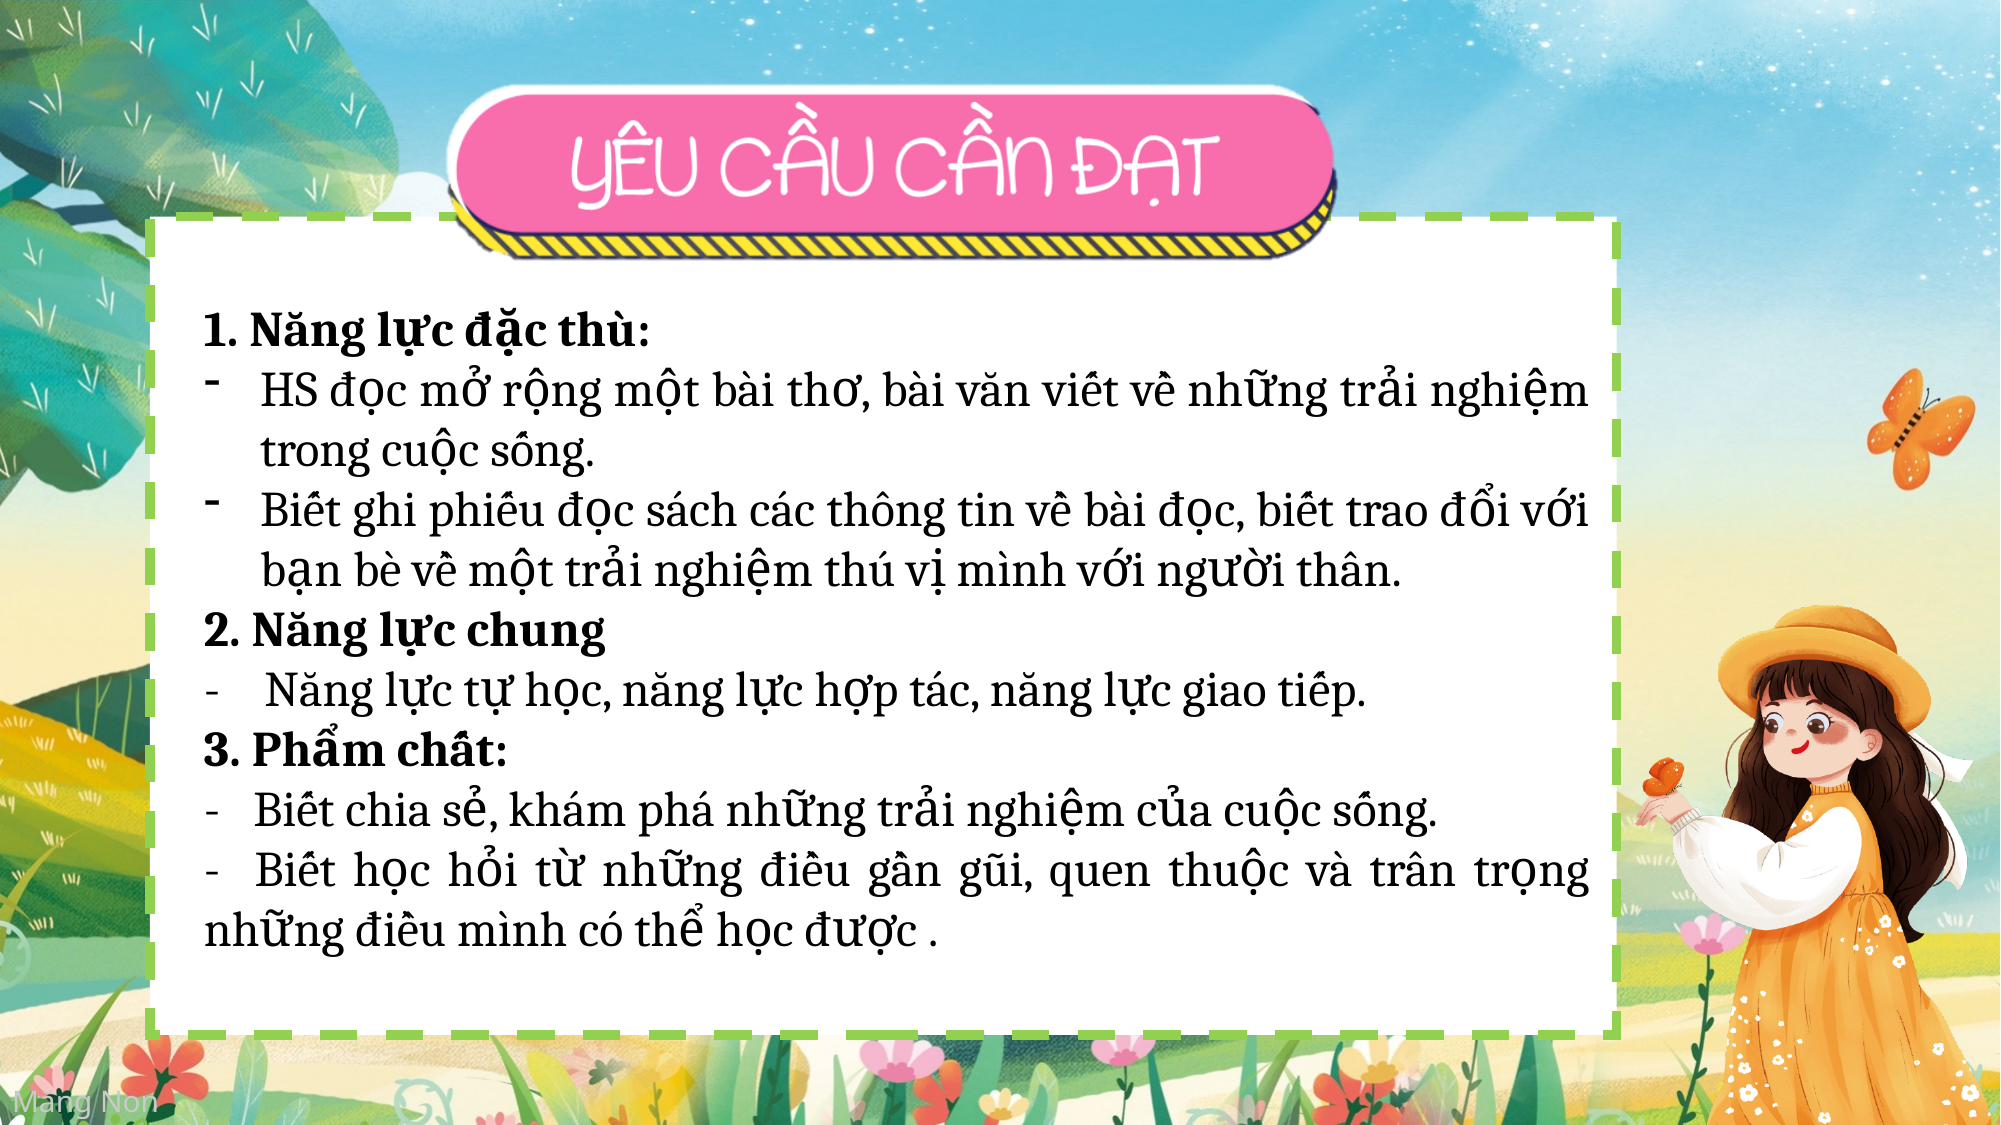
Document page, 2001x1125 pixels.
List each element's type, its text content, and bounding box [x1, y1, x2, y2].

picture [0, 0, 2001, 1125]
text_box 1. Năng lực đặc thù: HS đọc mở rộng một bài thơ, bài văn viết về những trải nghiệm trong cuộc sống. Biết ghi phiếu đọc sách các thông tin về bài đọc, biết trao đổi với bạn bè về một trải nghiệm thú vị mình với người thân. 2. Năng lực chung - Năng lực tự học, năng lực hợp tác, năng lực giao tiếp. 3. Phẩm chất: - Biết chia sẻ, khám phá những trải nghiệm của cuộc sống. - Biết học hỏi từ những điều gần gũi, quen thuộc và trân trọng những điều mình có thể học được . [203, 295, 1590, 957]
text_box [149, 216, 1618, 1036]
